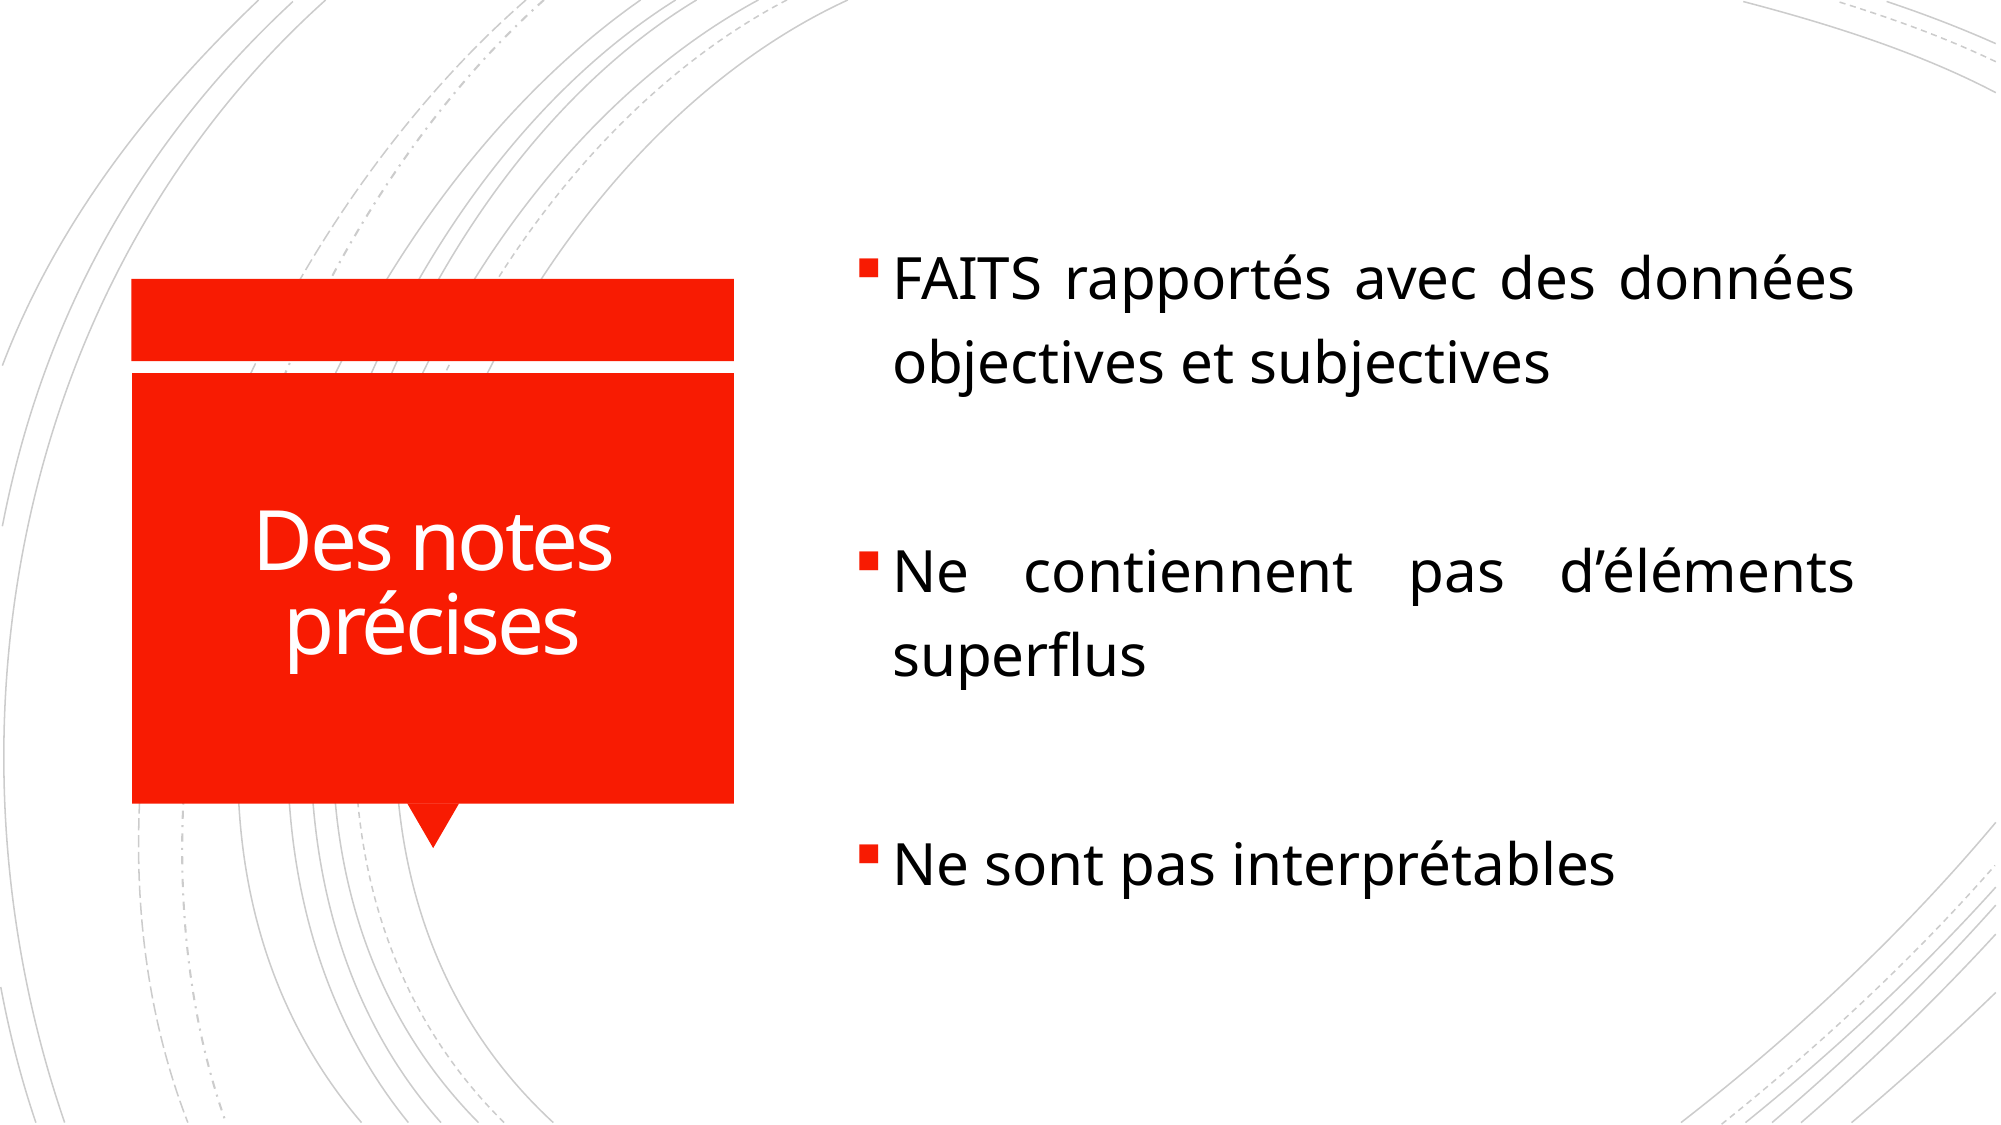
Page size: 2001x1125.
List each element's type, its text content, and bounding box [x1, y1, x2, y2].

title Des notes précises [145, 385, 720, 789]
list FAITS rapportés avec des données objectives et subjectives Ne contiennent pas d’éléments superflus Ne sont pas interprétables [839, 131, 1871, 993]
